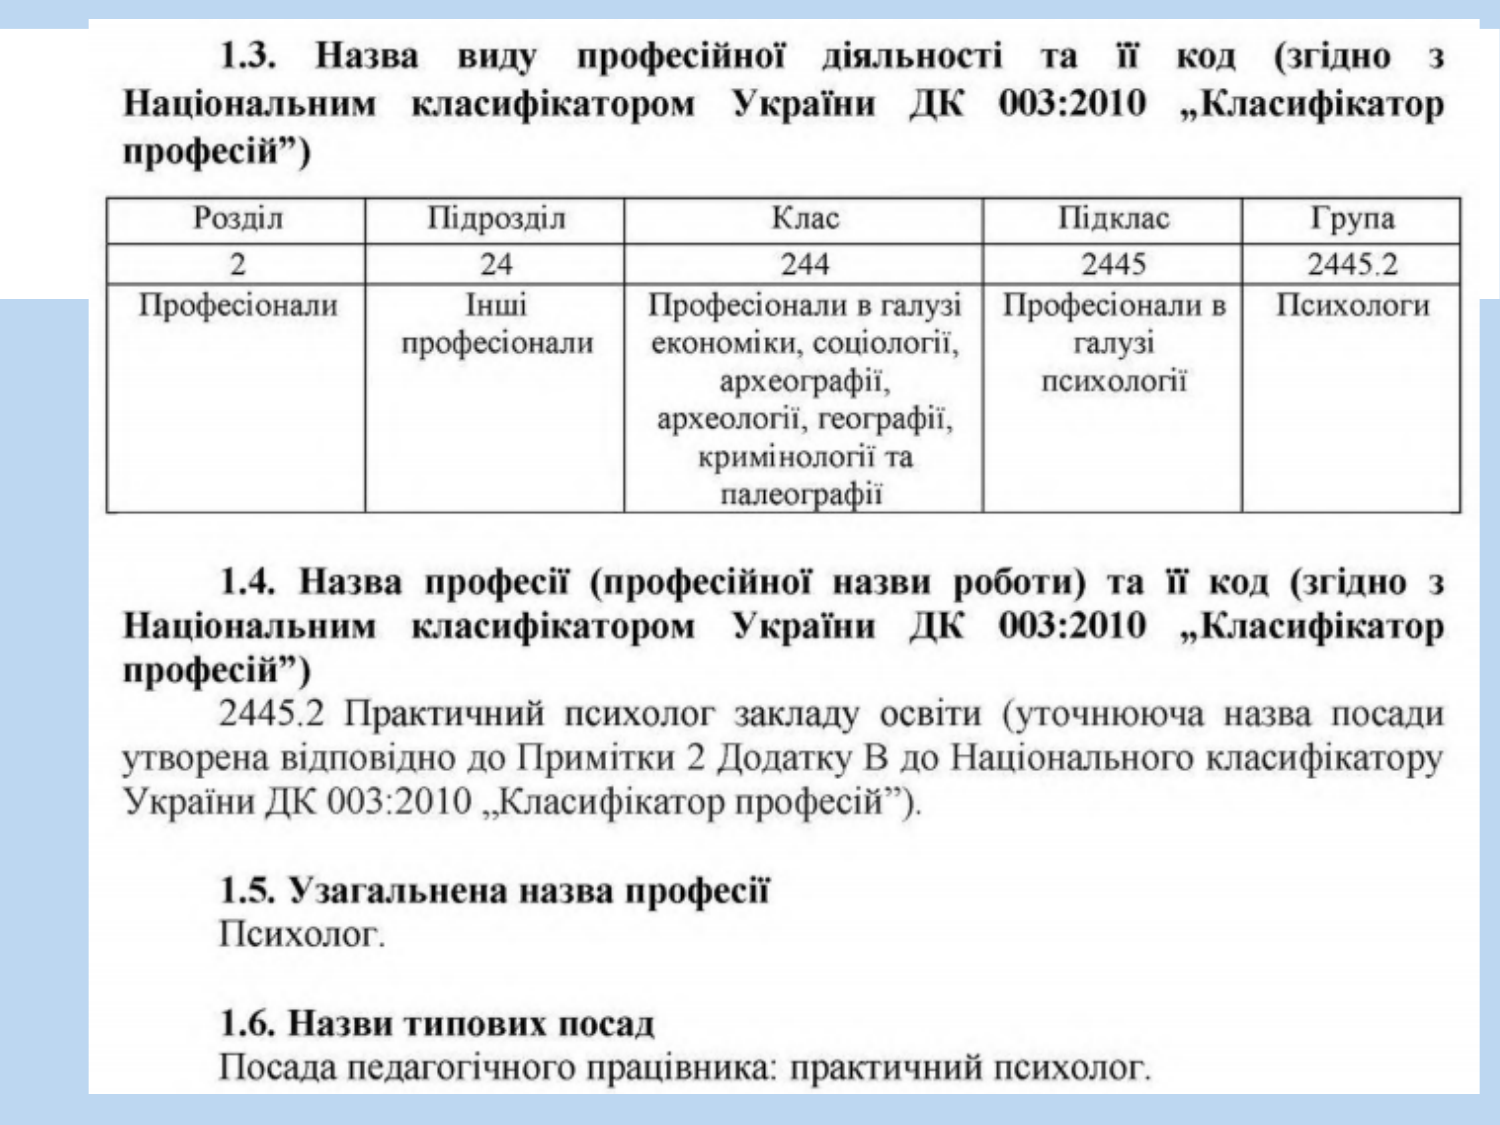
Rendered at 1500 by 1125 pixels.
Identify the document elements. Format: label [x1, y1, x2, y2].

picture [88, 18, 1480, 1095]
